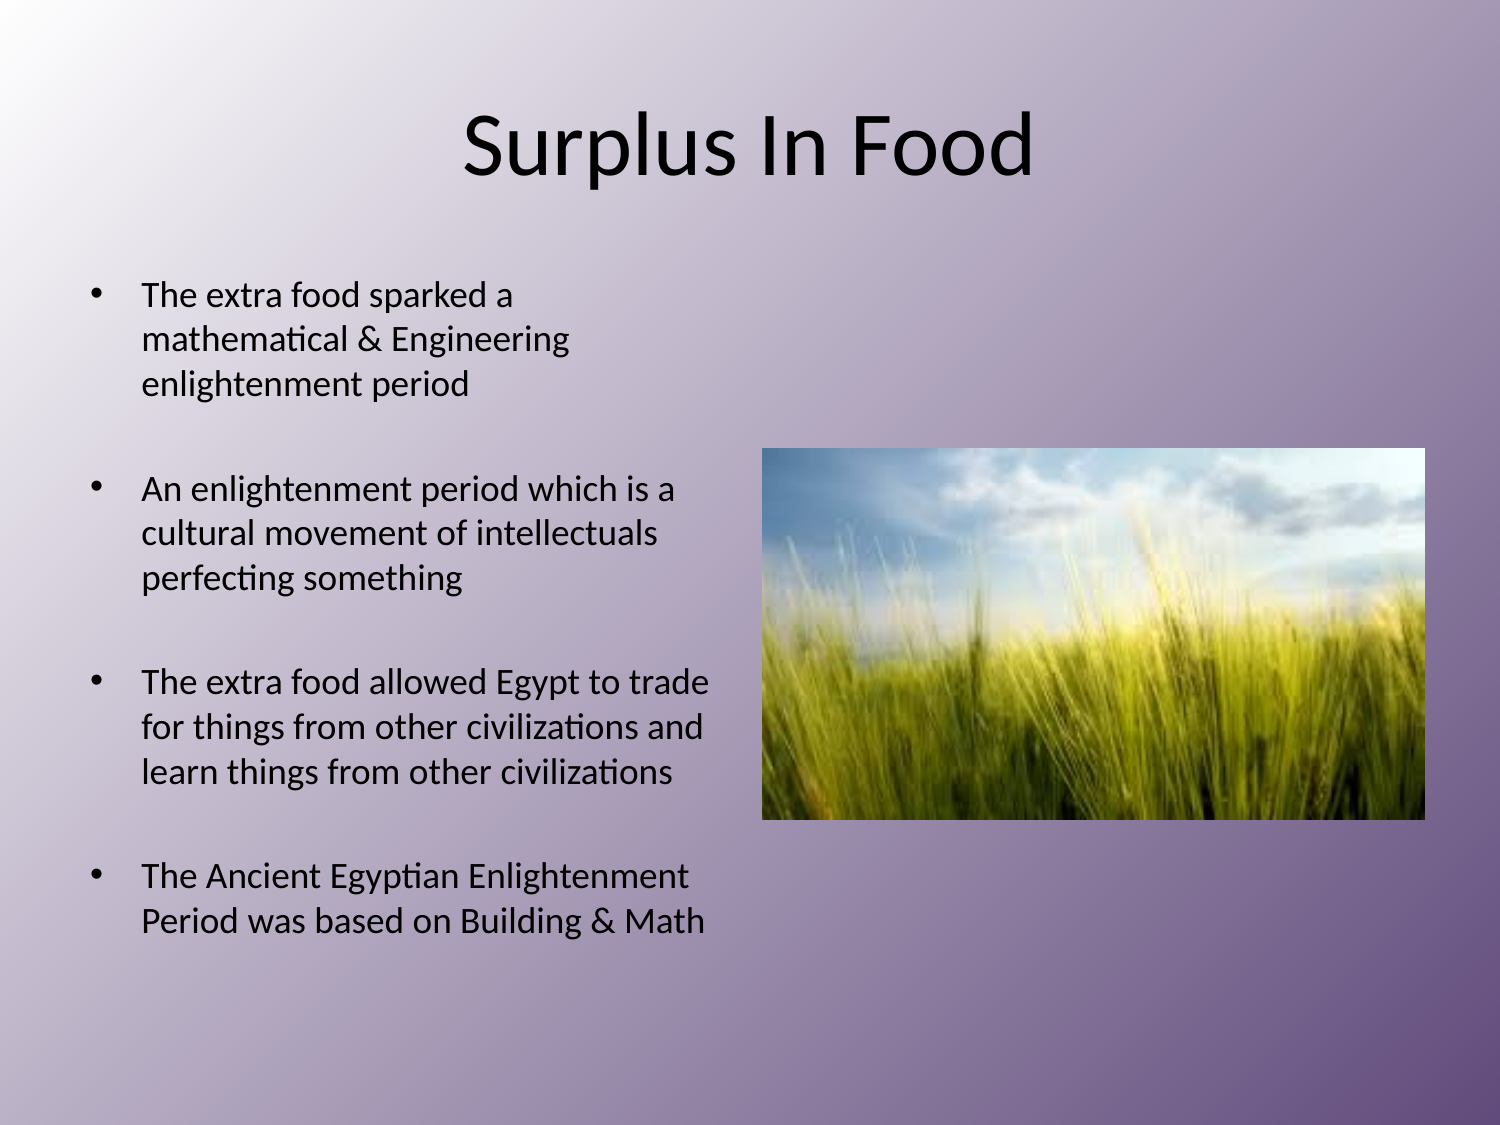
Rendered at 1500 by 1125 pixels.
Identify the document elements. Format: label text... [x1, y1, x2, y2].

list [762, 262, 1426, 1006]
title Surplus In Food [75, 45, 1425, 233]
list The extra food sparked a mathematical & Engineering enlightenment period An enlightenment period which is a cultural movement of intellectuals perfecting something The extra food allowed Egypt to trade for things from other civilizations and learn things from other civilizations The Ancient Egyptian Enlightenment Period was based on Building & Math [75, 262, 738, 1005]
